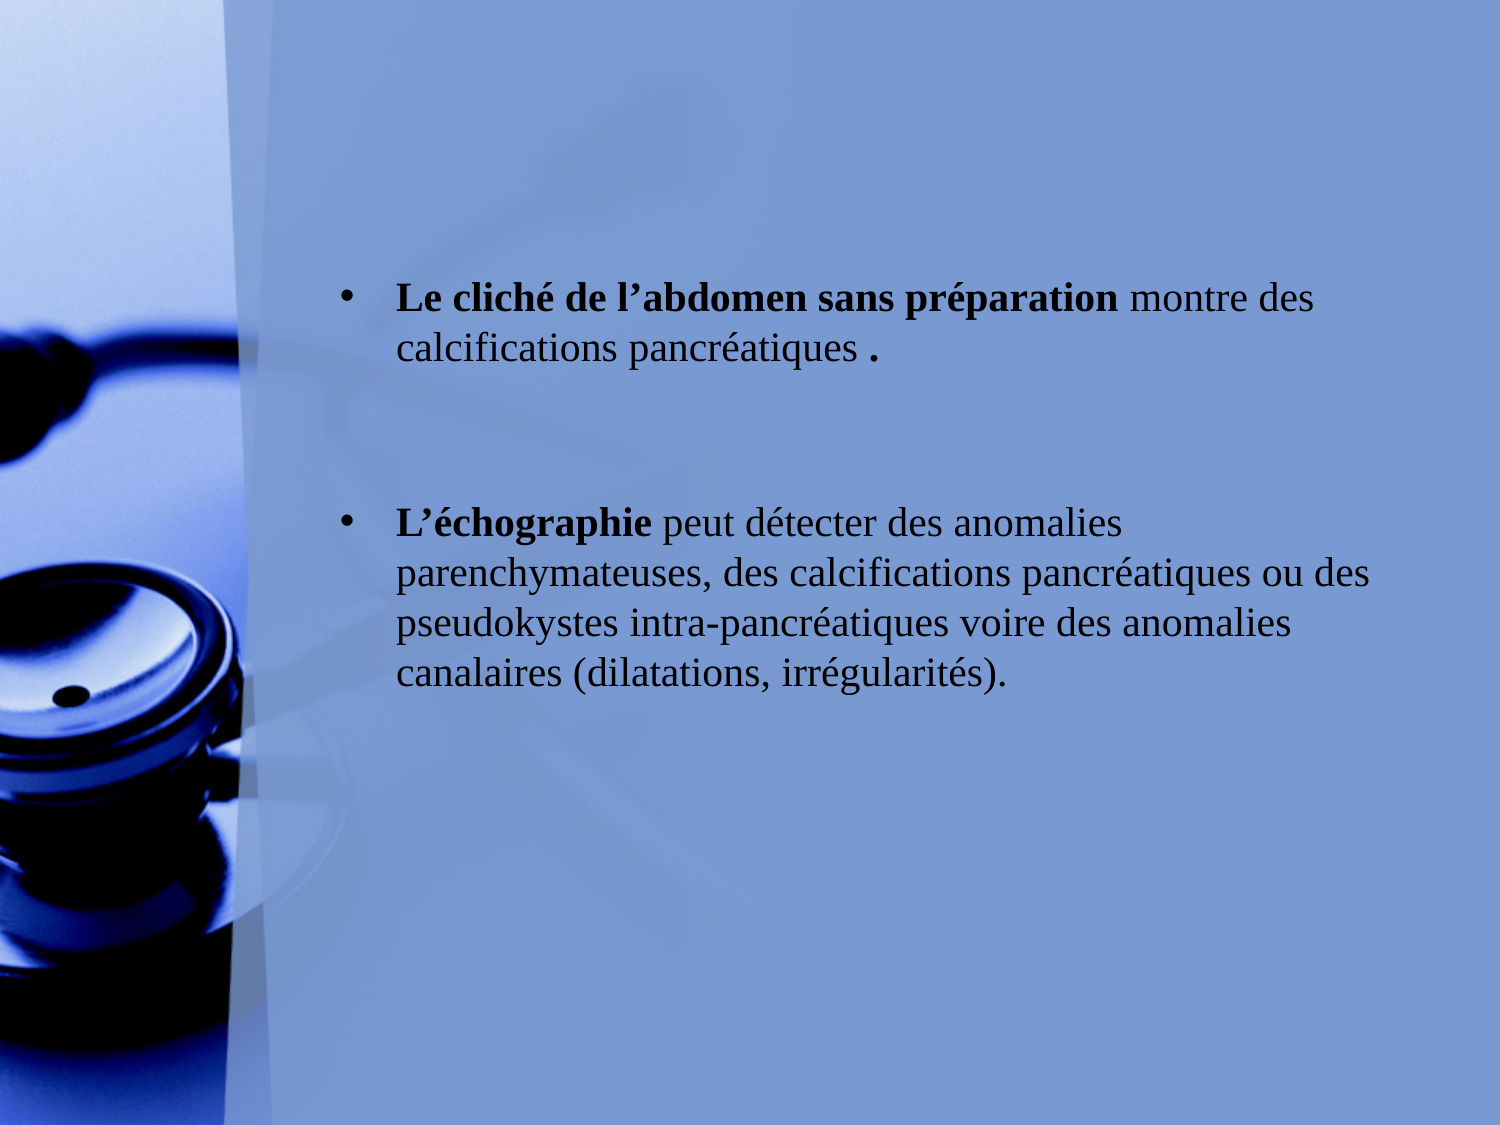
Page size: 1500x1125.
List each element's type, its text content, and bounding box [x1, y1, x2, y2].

list Le cliché de l’abdomen sans préparation montre des calcifications pancréatiques . L’échographie peut détecter des anomalies parenchymateuses, des calcifications pancréatiques ou des pseudokystes intra-pancréatiques voire des anomalies canalaires (dilatations, irrégularités). [324, 262, 1426, 1006]
picture [0, 0, 1500, 1125]
